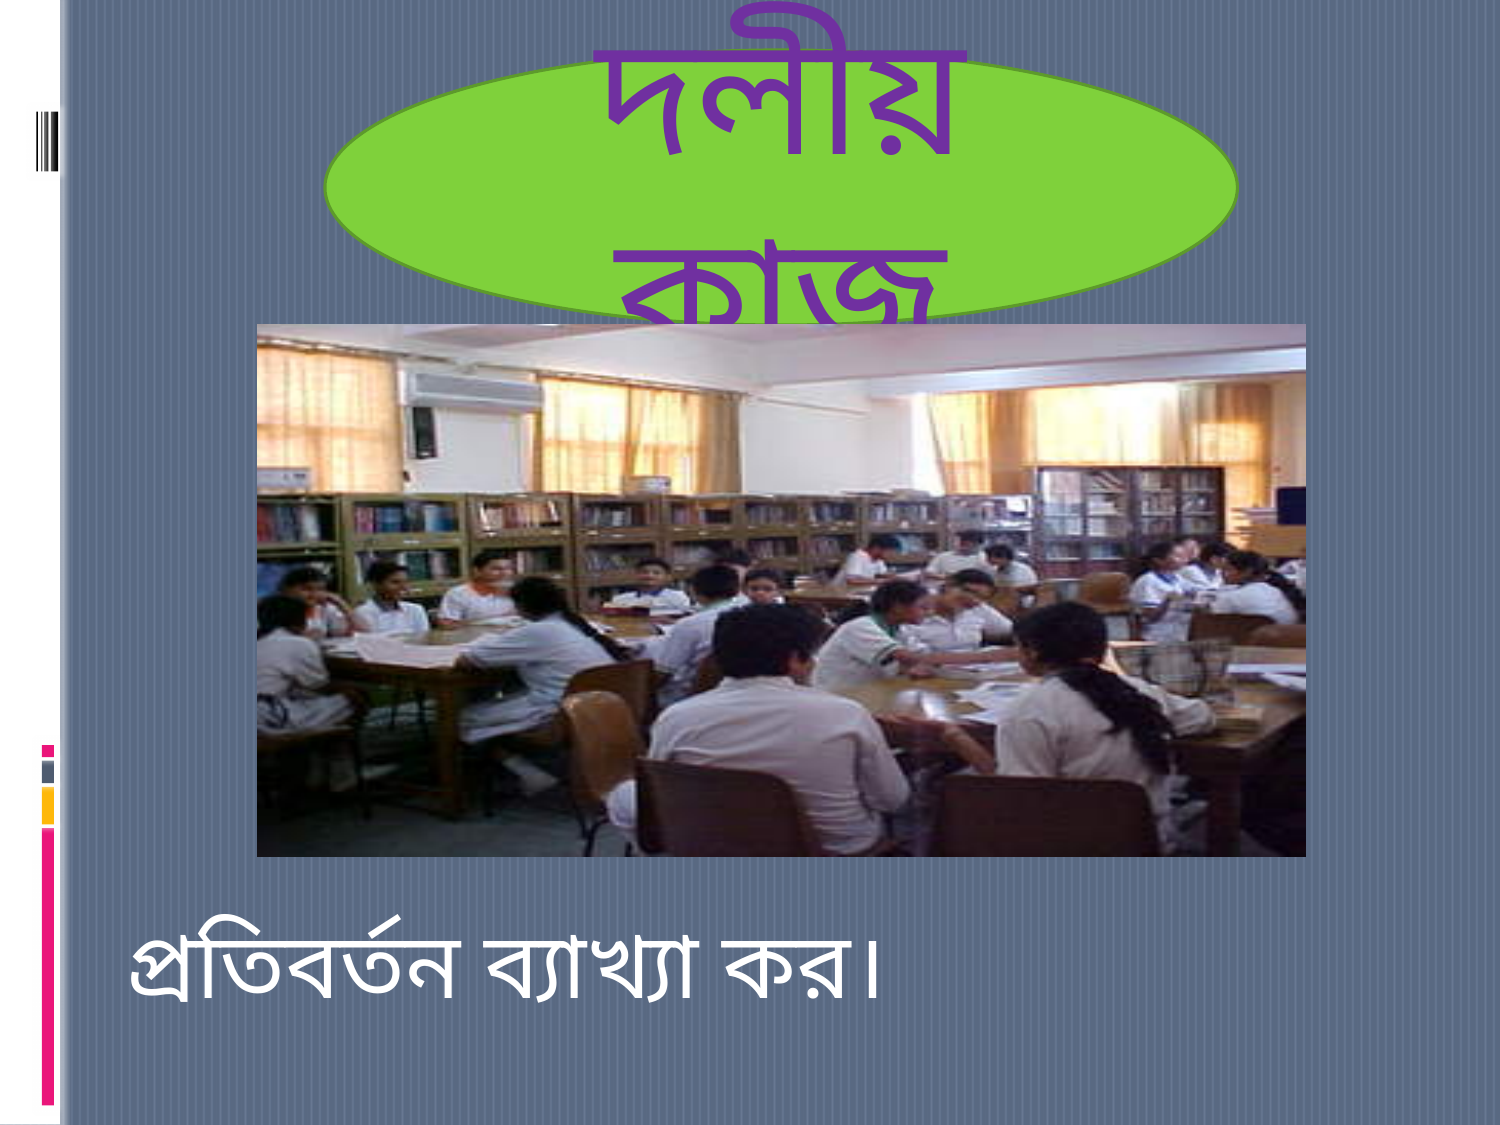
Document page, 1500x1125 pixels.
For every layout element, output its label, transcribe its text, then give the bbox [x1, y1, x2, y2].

text_box দলীয় কাজ [323, 48, 1240, 316]
text_box প্রতিবর্তন ব্যাখ্যা কর। [112, 899, 1413, 1025]
picture [256, 324, 1306, 857]
